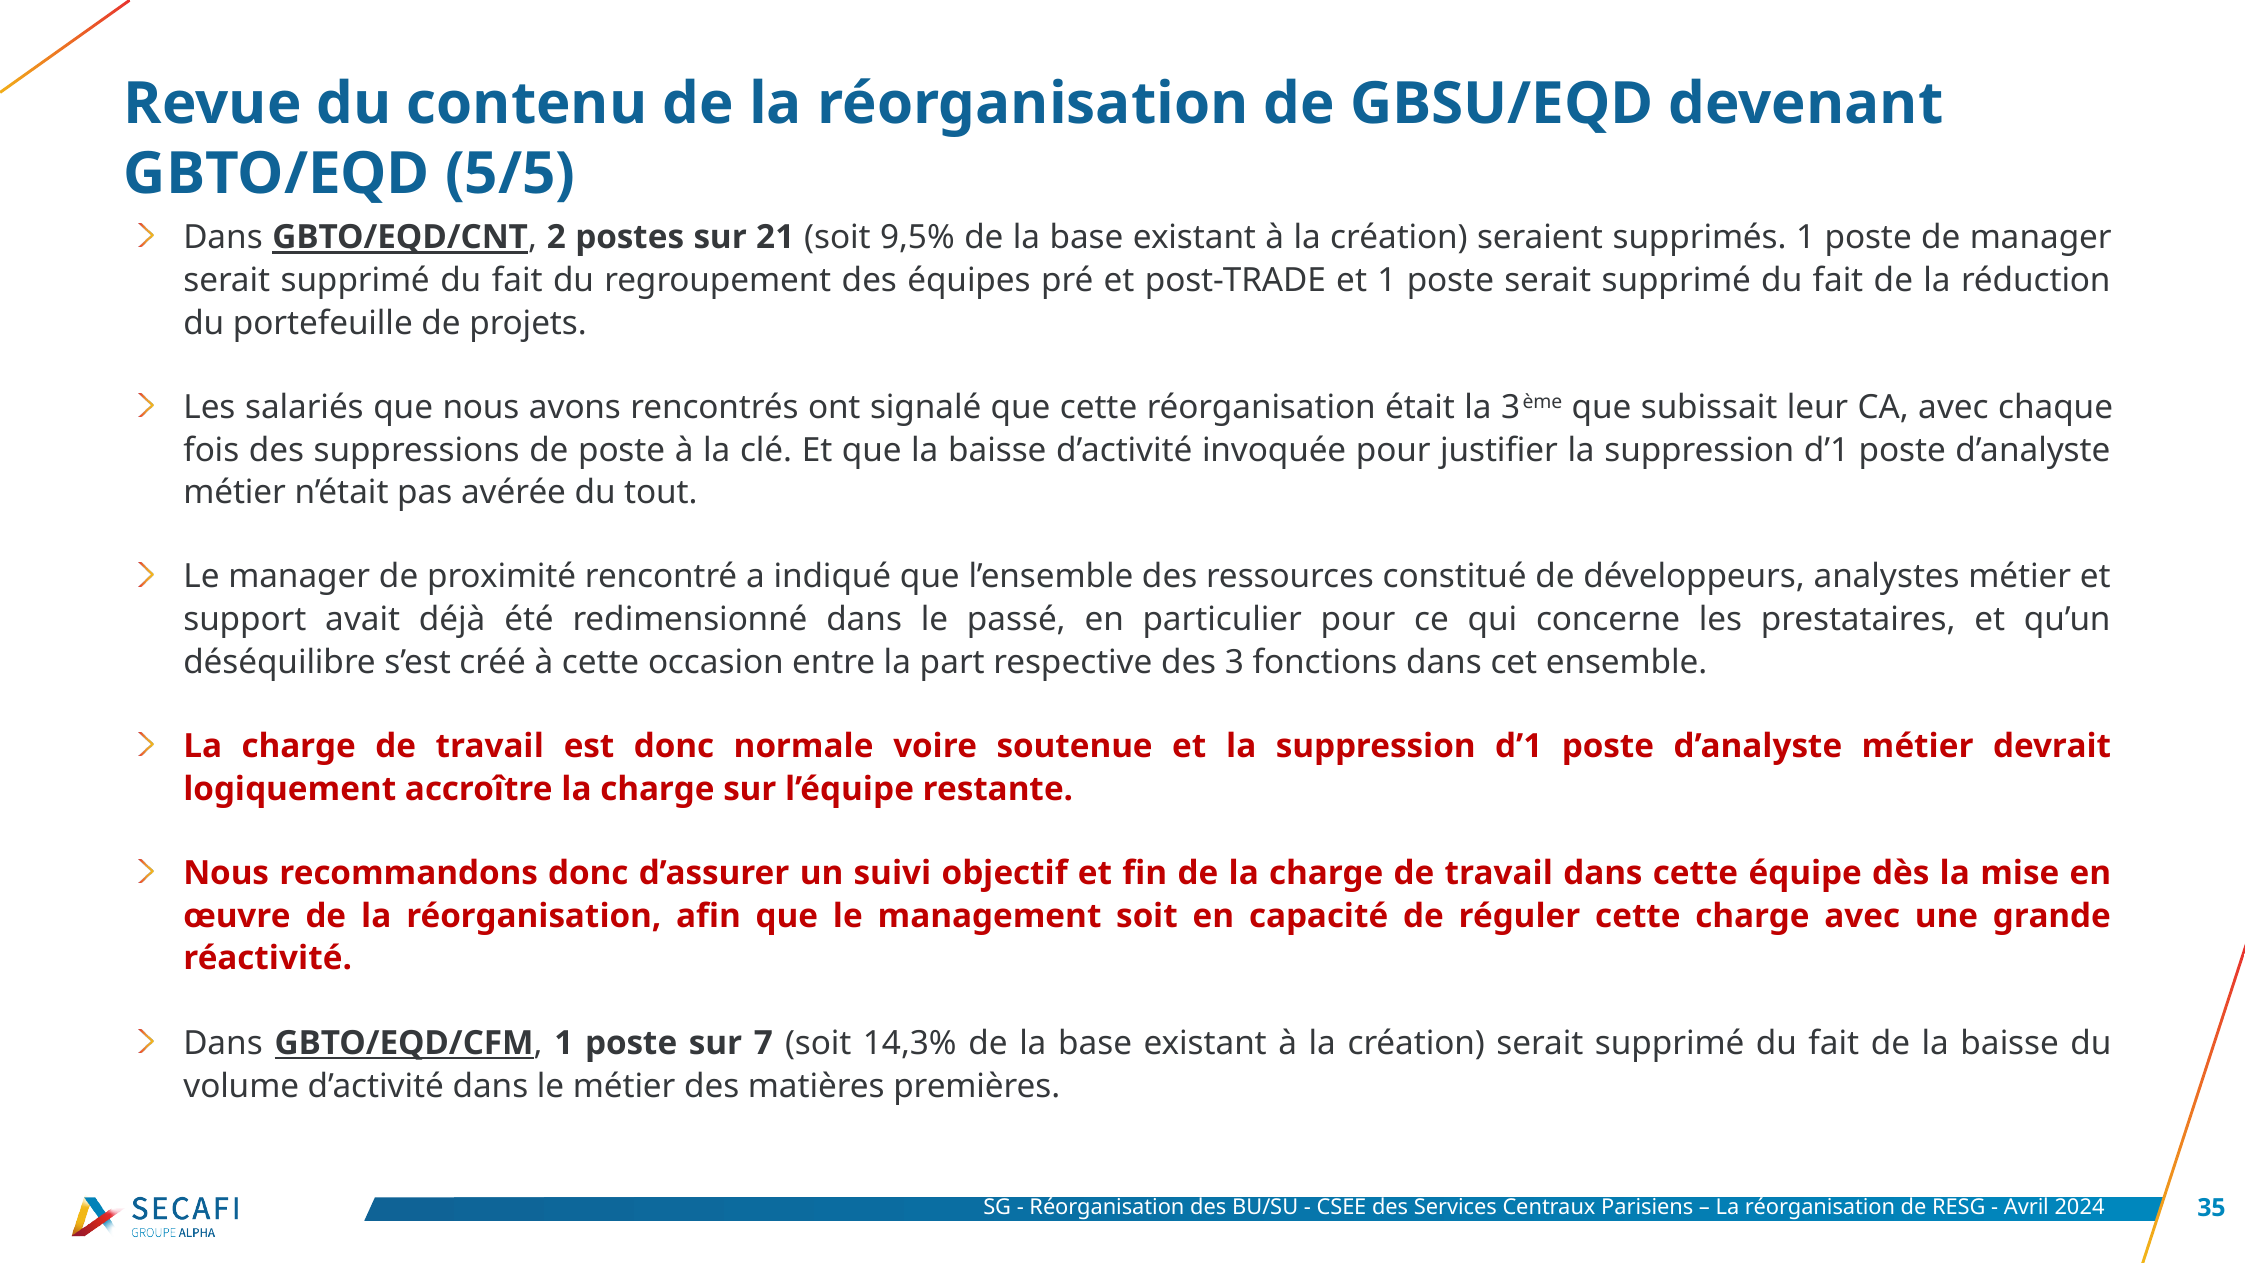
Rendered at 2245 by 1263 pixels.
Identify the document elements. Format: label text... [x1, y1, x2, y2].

picture [138, 393, 154, 417]
picture [138, 859, 154, 883]
list Dans GBTO/EQD/CNT, 2 postes sur 21 (soit 9,5% de la base existant à la création) seraient supprimés. 1 poste de manager serait supprimé du fait du regroupement des équipes pré et post-TRADE et 1 poste serait supprimé du fait de la réduction du portefeuille de projets. Les salariés que nous avons rencontrés ont signalé que cette réorganisation était la 3ème que subissait leur CA, avec chaque fois des suppressions de poste à la clé. Et que la baisse d’activité invoquée pour justifier la suppression d’1 poste d’analyste métier n’était pas avérée du tout. Le manager de proximité rencontré a indiqué que l’ensemble des ressources constitué de développeurs, analystes métier et support avait déjà été redimensionné dans le passé, en particulier pour ce qui concerne les prestataires, et qu’un déséquilibre s’est créé à cette occasion entre la part respective des 3 fonctions dans cet ensemble. La charge de travail est donc normale voire soutenue et la suppression d’1 poste d’analyste métier devrait logiquement accroître la charge sur l’équipe restante. Nous recommandons donc d’assurer un suivi objectif et fin de la charge de travail dans cette équipe dès la mise en œuvre de la réorganisation, afin que le management soit en capacité de réguler cette charge avec une grande réactivité. Dans GBTO/EQD/CFM, 1 poste sur 7 (soit 14,3% de la base existant à la création) serait supprimé du fait de la baisse du volume d’activité dans le métier des matières premières. [118, 206, 2121, 1128]
picture [138, 562, 154, 587]
title Revue du contenu de la réorganisation de GBSU/EQD devenant GBTO/EQD (5/5) [118, 59, 2203, 195]
picture [138, 1029, 154, 1053]
footer SG - Réorganisation des BU/SU - CSEE des Services Centraux Parisiens – La réorganisation de RESG - Avril 2024 [467, 1186, 2122, 1228]
picture [18, 1190, 340, 1251]
slide_number 35 [2140, 1190, 2226, 1226]
picture [138, 732, 154, 756]
picture [138, 223, 154, 247]
